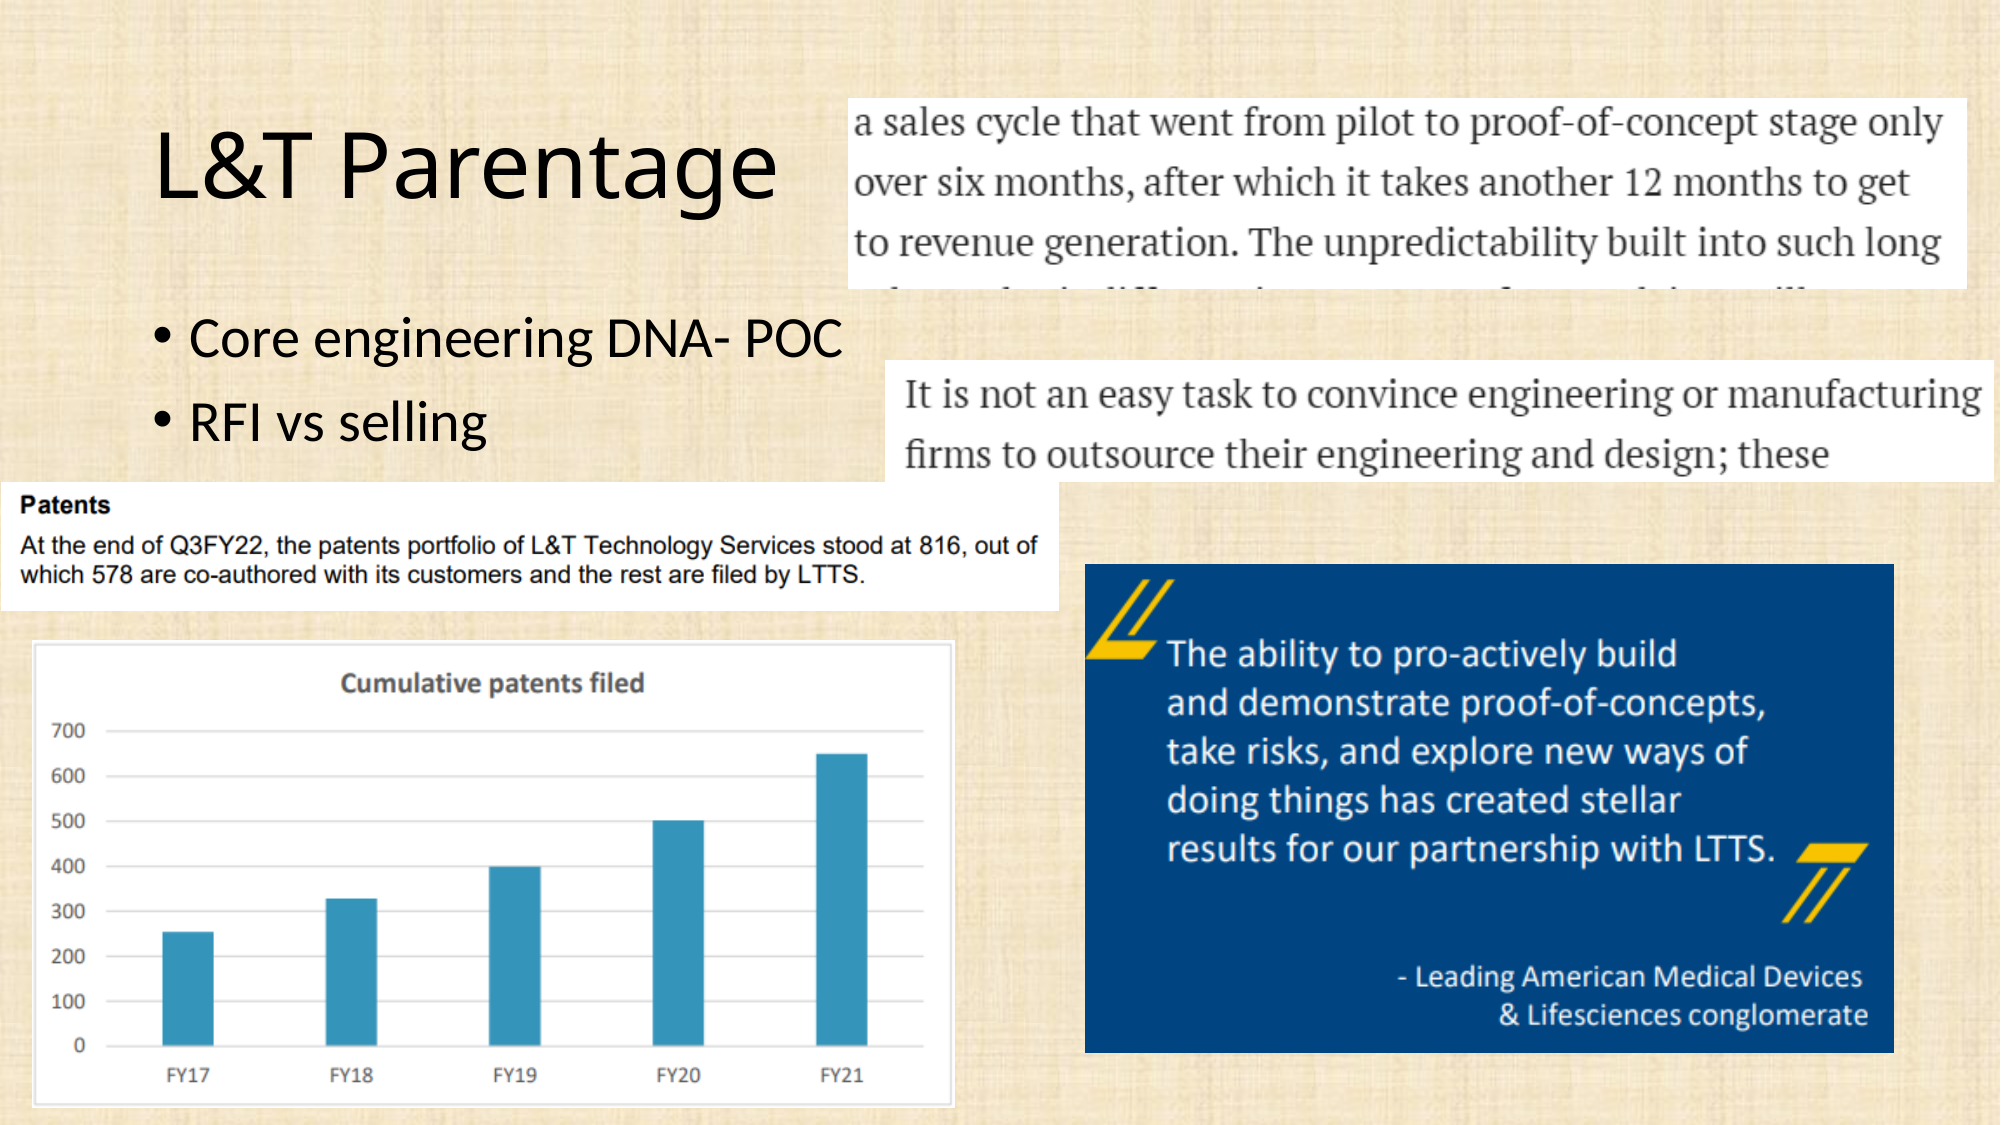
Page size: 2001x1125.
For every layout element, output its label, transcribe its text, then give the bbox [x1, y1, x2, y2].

title L&T Parentage [137, 59, 1863, 278]
list Core engineering DNA- POC RFI vs selling [137, 482, 1863, 1014]
picture [848, 98, 1967, 289]
list Core engineering DNA- POC RFI vs selling [137, 299, 1863, 482]
picture [1085, 564, 1894, 1053]
picture [32, 640, 955, 1109]
picture [1, 360, 1994, 611]
